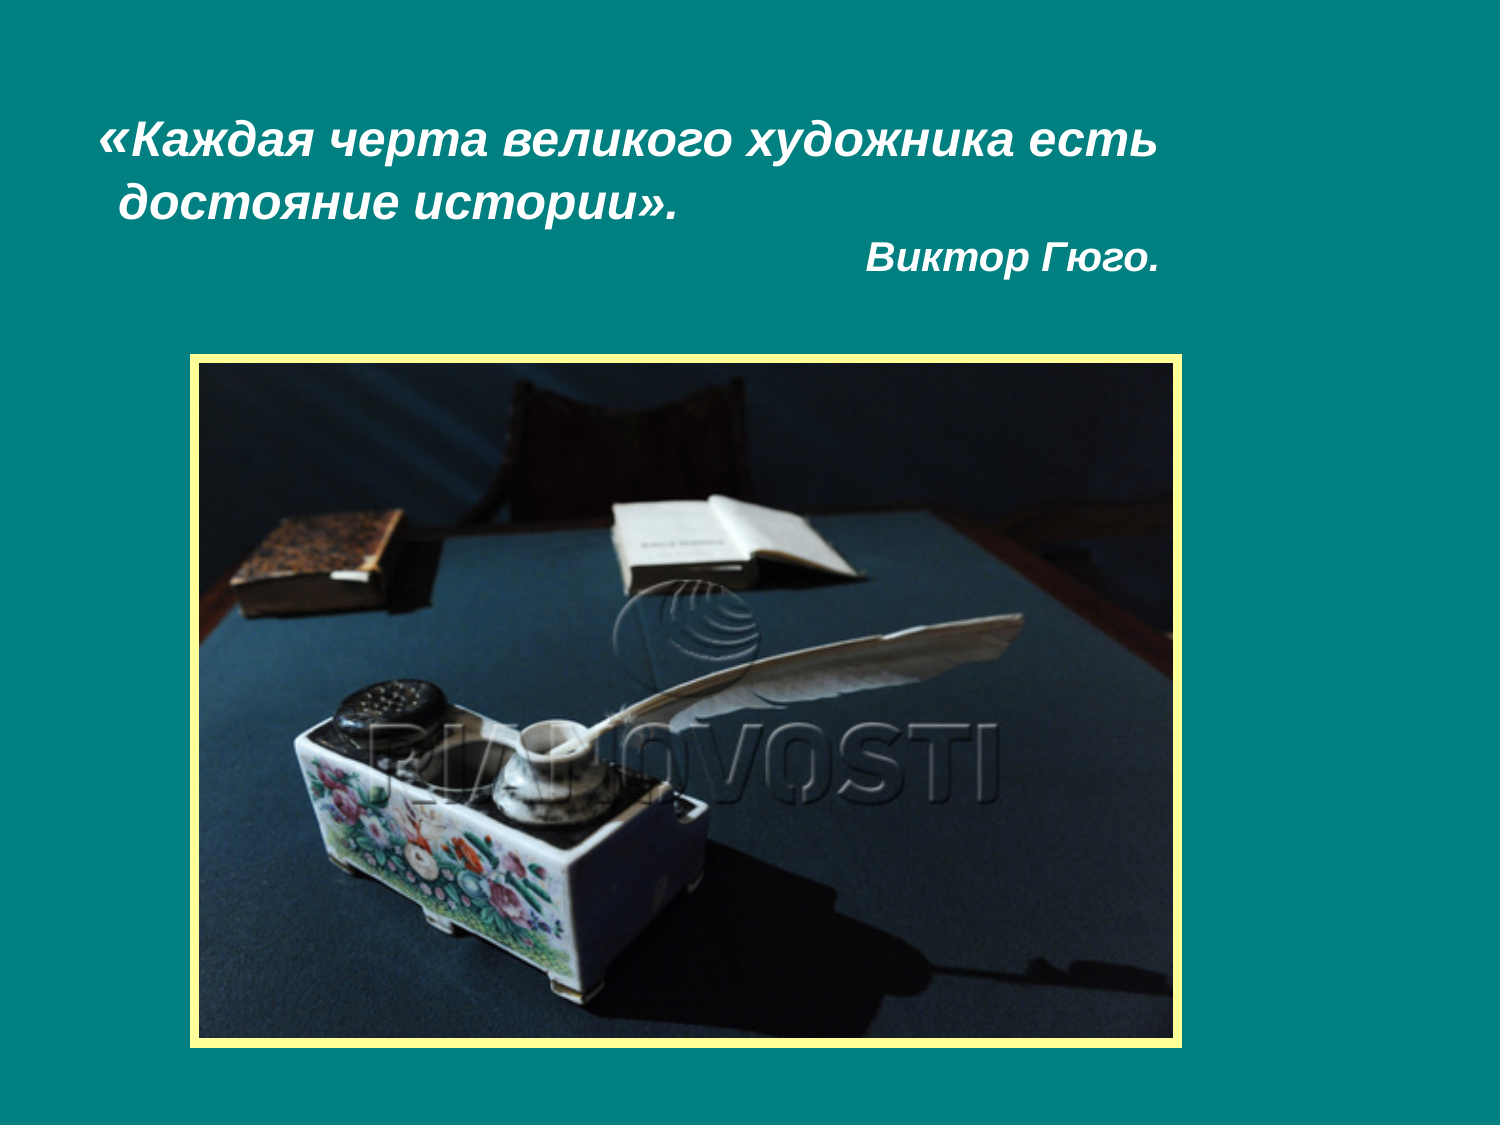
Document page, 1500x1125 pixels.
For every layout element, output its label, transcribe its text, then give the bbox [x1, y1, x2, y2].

list «Каждая черта великого художника есть достояние истории». Виктор Гюго. [46, 81, 1398, 1079]
picture [198, 362, 1173, 1039]
